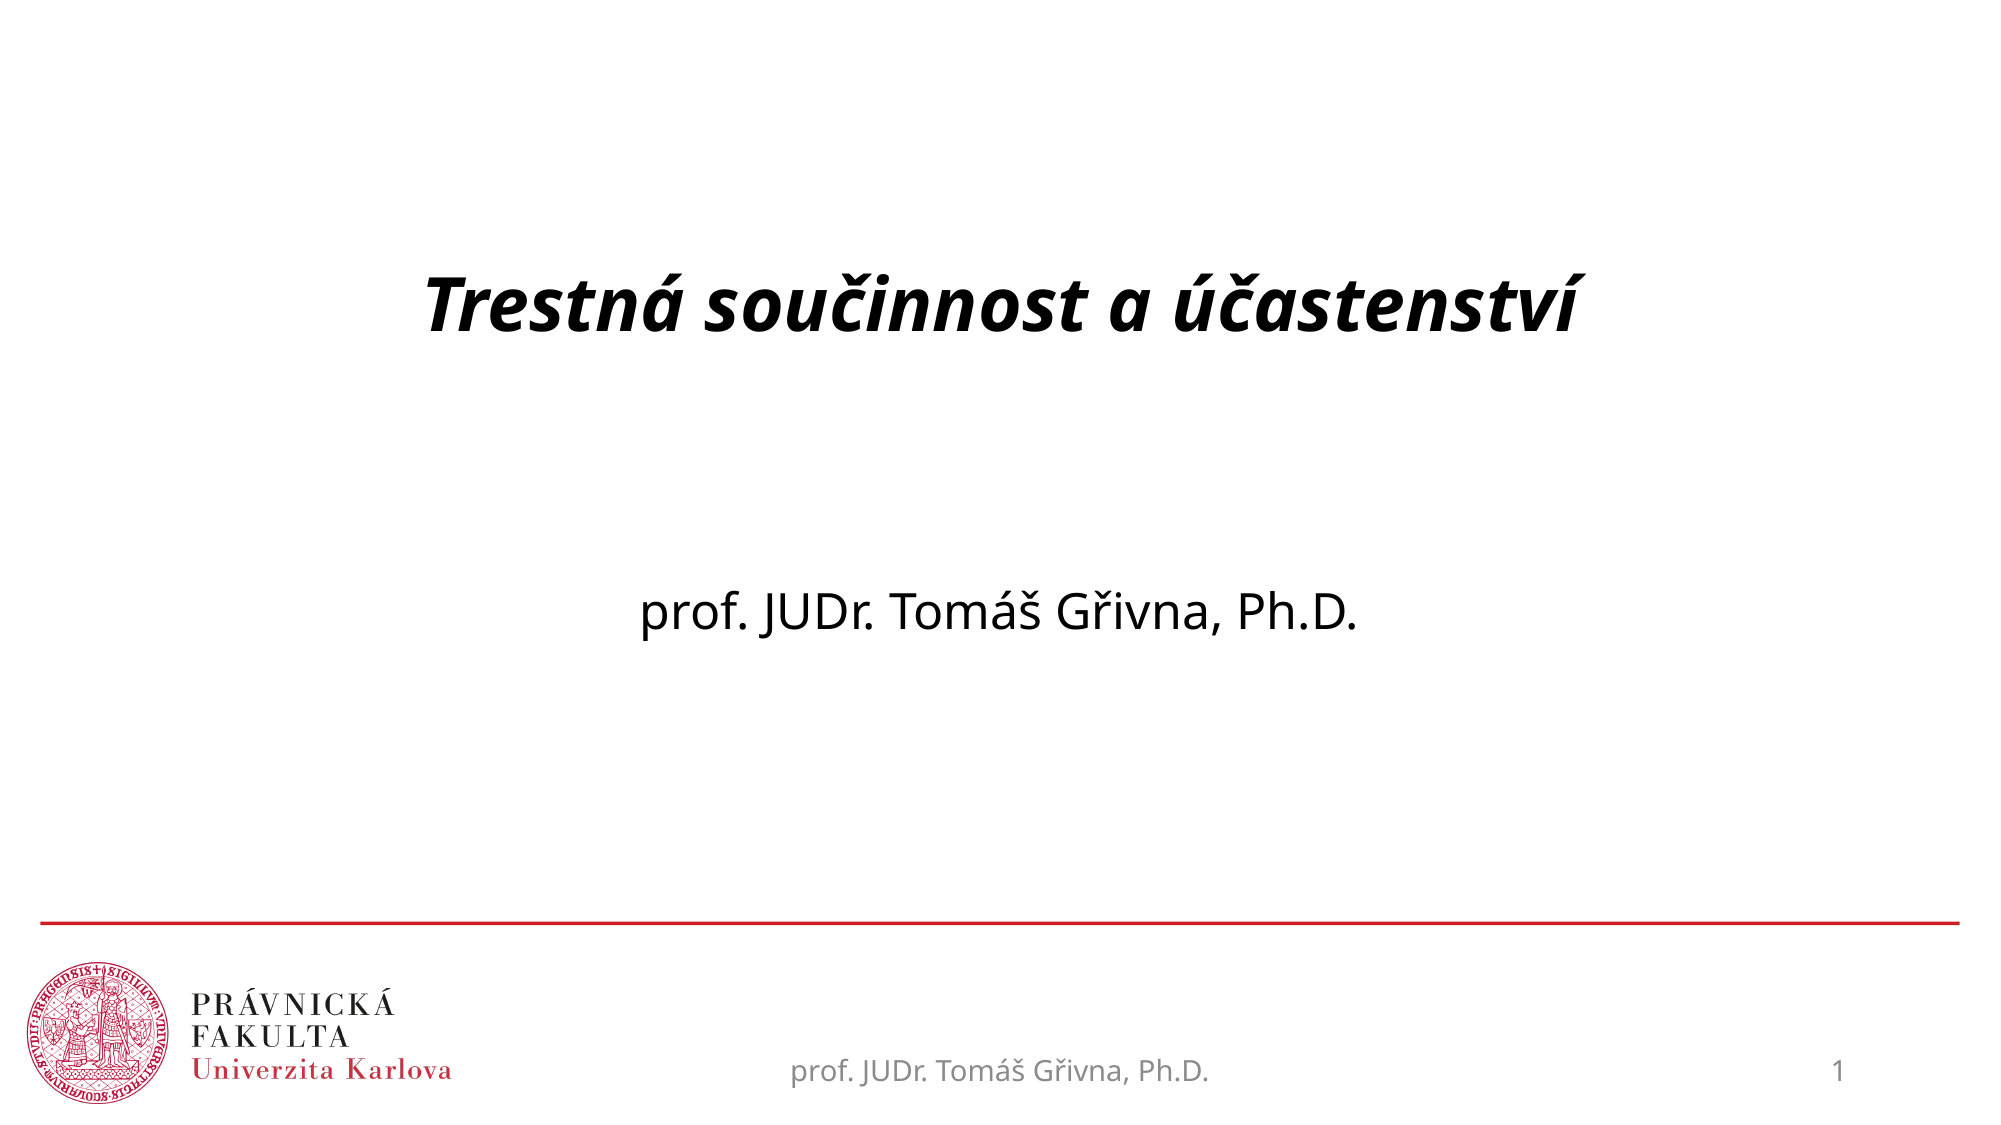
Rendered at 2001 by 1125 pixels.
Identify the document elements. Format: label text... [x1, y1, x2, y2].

picture [26, 962, 452, 1104]
title Trestná součinnost a účastenství [249, 139, 1750, 354]
footer prof. JUDr. Tomáš Gřivna, Ph.D. [662, 1042, 1338, 1103]
slide_number 1 [1412, 1042, 1863, 1103]
subtitle prof. JUDr. Tomáš Gřivna, Ph.D. [249, 578, 1750, 723]
